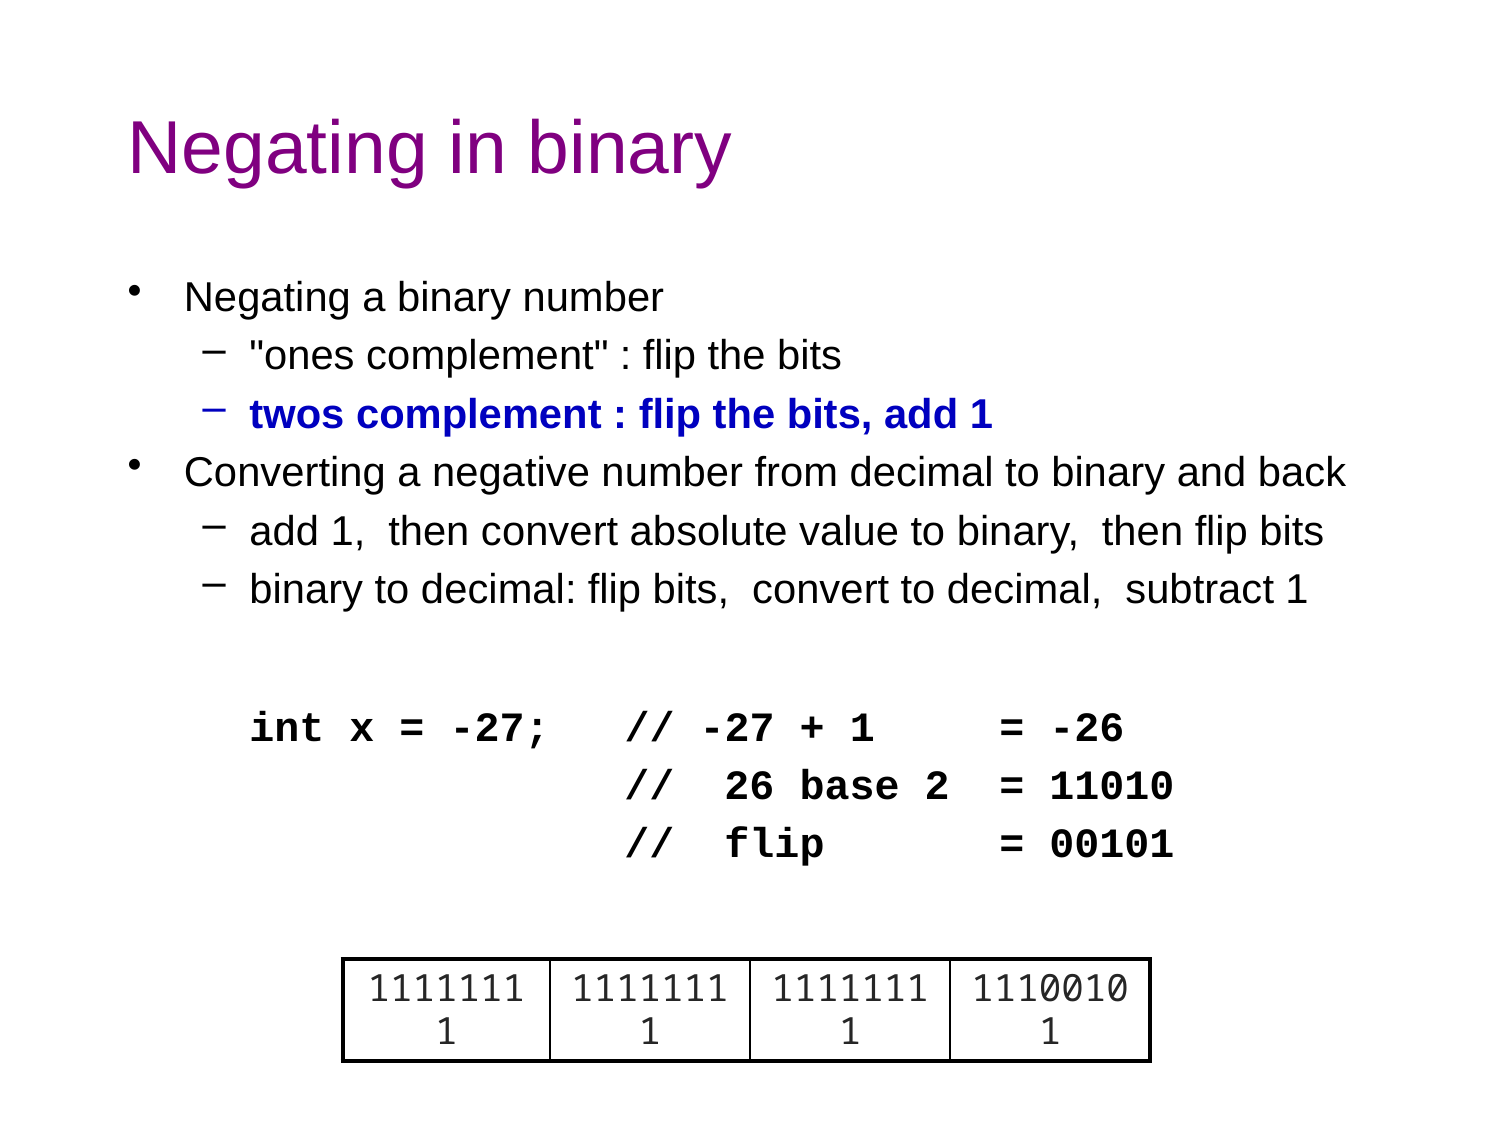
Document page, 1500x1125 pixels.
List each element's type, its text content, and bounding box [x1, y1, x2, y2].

table_header 11100101 [951, 961, 1148, 1059]
table_header 11111111 [345, 961, 549, 1059]
table_header 11111111 [751, 961, 949, 1059]
list Negating a binary number "ones complement" : flip the bits twos complement : flip the bits, add 1 Converting a negative number from decimal to binary and back add 1, then convert absolute value to binary, then flip bits binary to decimal: flip bits, convert to decimal, subtract 1 int x = -27; // -27 + 1 = -26 // 26 base 2 = 11010 // flip = 00101 [112, 262, 1388, 1001]
table_header 11111111 [551, 961, 749, 1059]
title Negating in binary [112, 49, 1388, 238]
